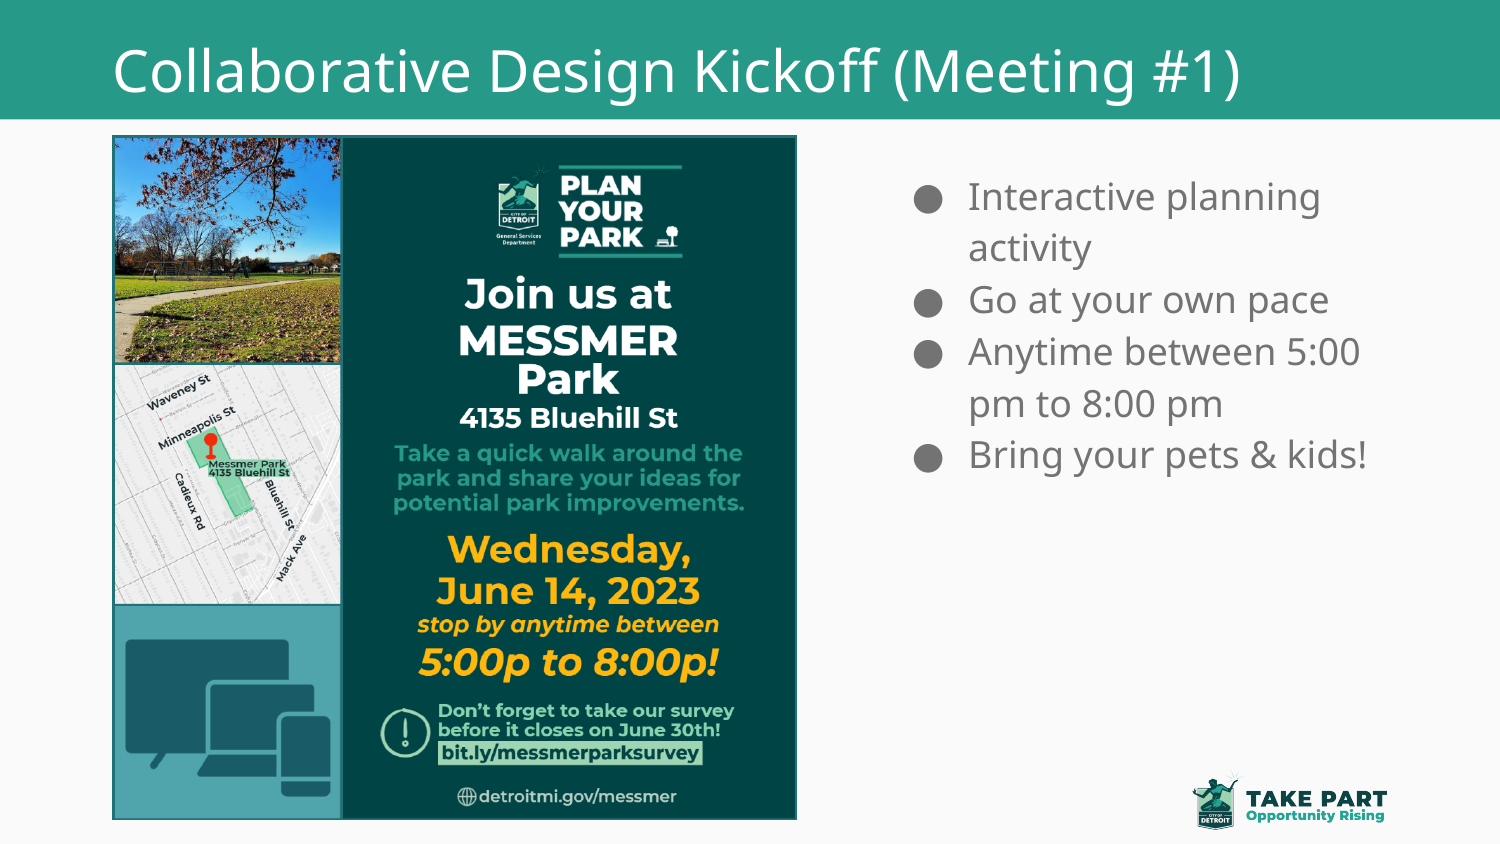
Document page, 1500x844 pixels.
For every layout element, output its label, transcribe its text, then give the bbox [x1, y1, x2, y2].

picture [1192, 770, 1387, 830]
list Interactive planning activity Go at your own pace Anytime between 5:00 pm to 8:00 pm Bring your pets & kids! [893, 165, 1387, 760]
picture [112, 134, 798, 820]
title Collaborative Design Kickoff (Meeting #1) [112, 2, 1464, 120]
